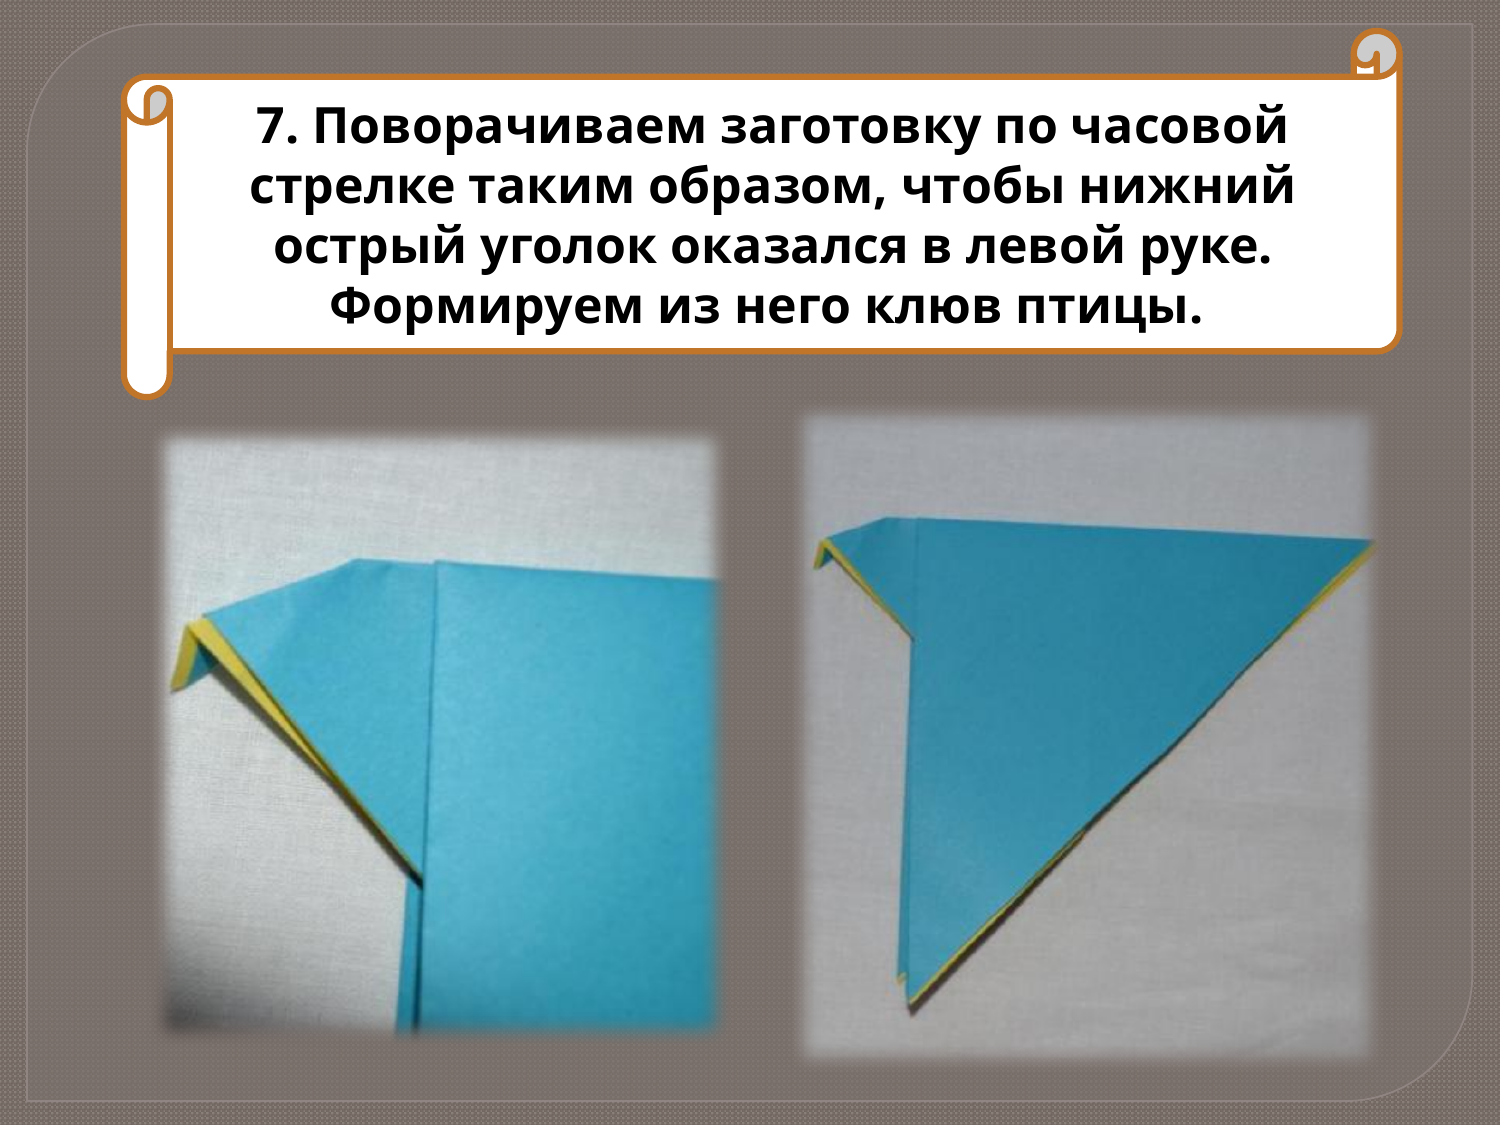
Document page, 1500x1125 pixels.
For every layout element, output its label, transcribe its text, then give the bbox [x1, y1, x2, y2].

picture [785, 396, 1389, 1077]
picture [147, 420, 733, 1048]
text_box 7. Поворачиваем заготовку по часовой стрелке таким образом, чтобы нижний острый уголок оказался в левой руке. Формируем из него клюв птицы. [120, 27, 1403, 401]
